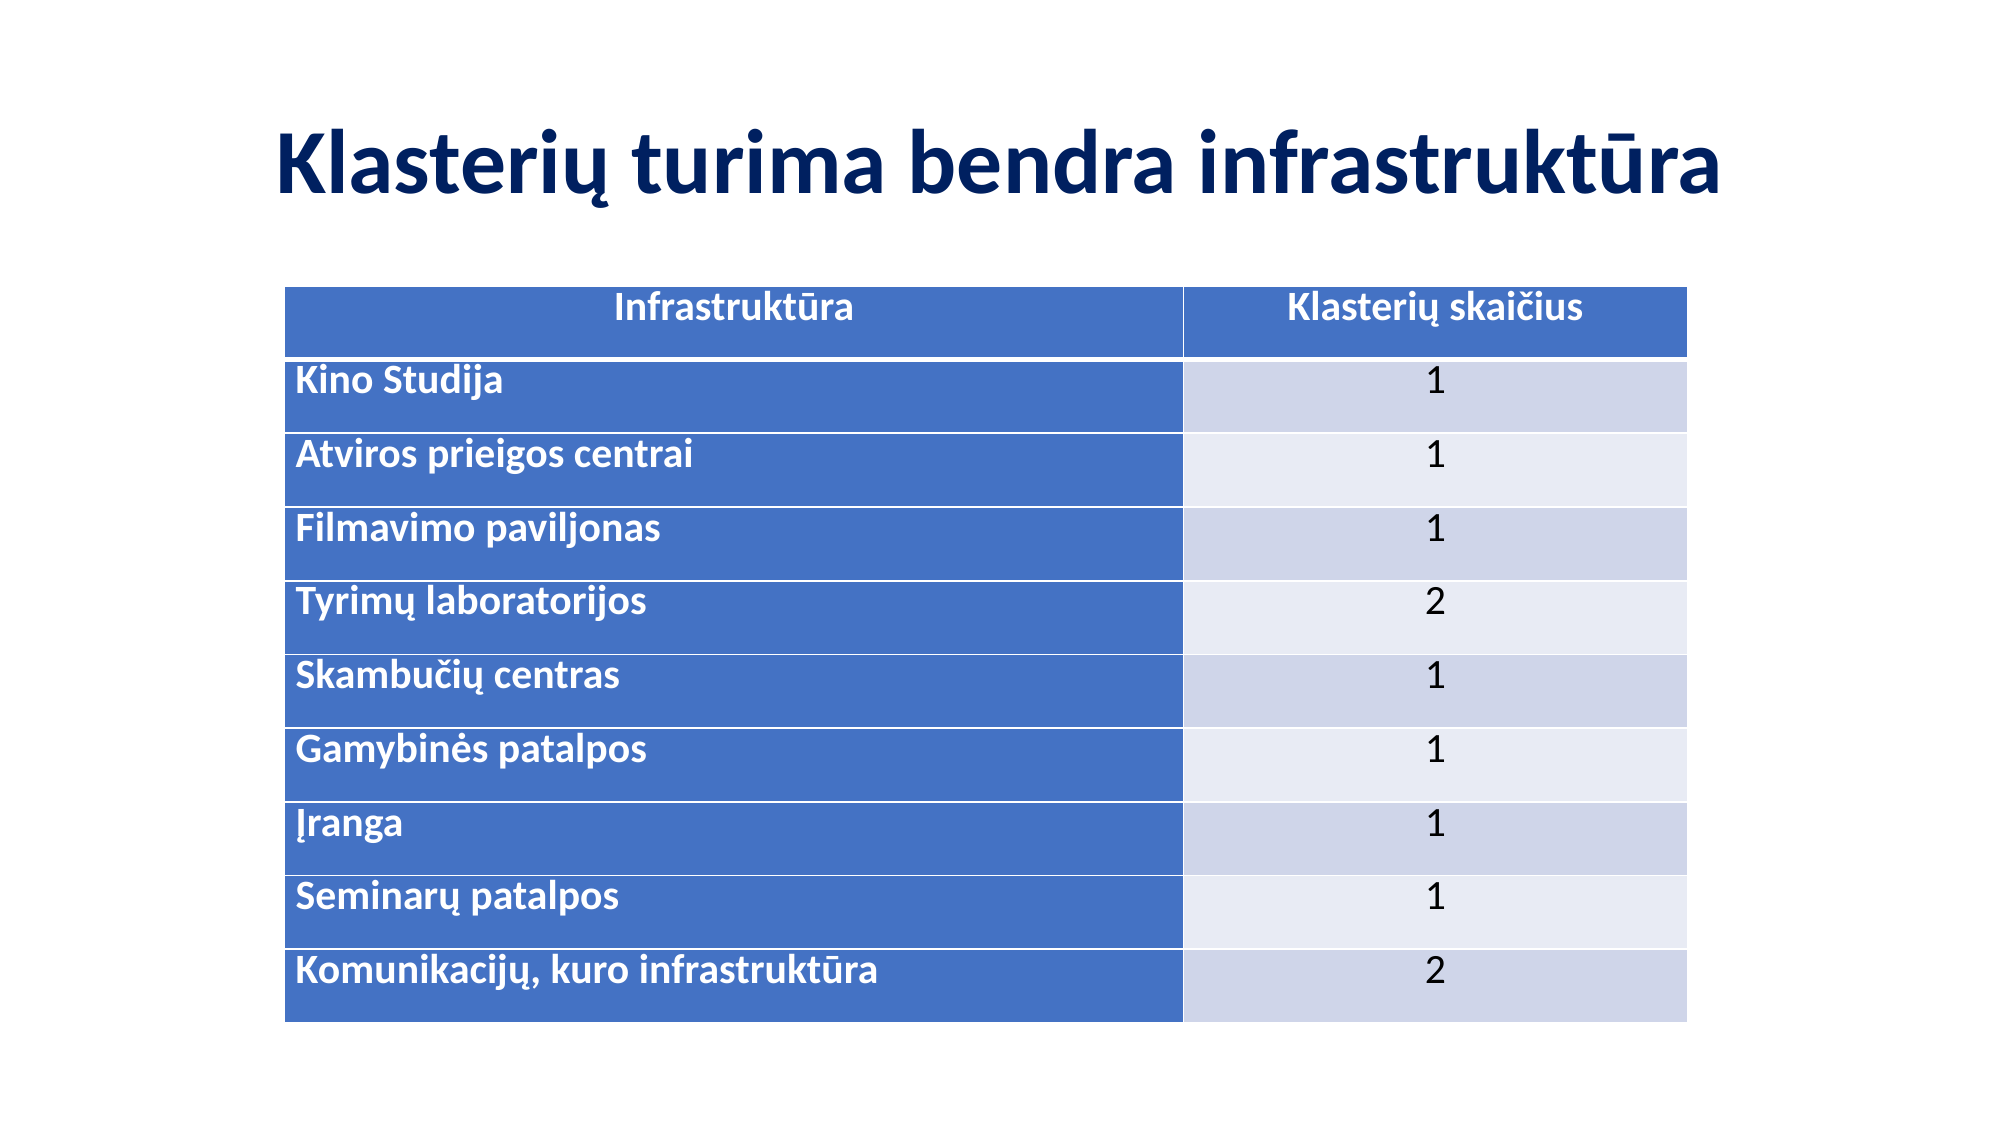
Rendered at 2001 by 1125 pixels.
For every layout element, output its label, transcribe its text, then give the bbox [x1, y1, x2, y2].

table_cell Atviros prieigos centrai [285, 434, 1183, 506]
table_cell 2 [1184, 582, 1687, 654]
table_cell Gamybinės patalpos [285, 729, 1183, 801]
table_cell 2 [1184, 950, 1687, 1022]
table_cell 1 [1184, 508, 1687, 580]
table_cell 1 [1184, 803, 1687, 875]
table_cell 1 [1184, 655, 1687, 727]
table_header Infrastruktūra [285, 287, 1183, 357]
title Klasterių turima bendra infrastruktūra [137, 55, 1863, 273]
table_header Klasterių skaičius [1184, 287, 1687, 357]
table_cell Filmavimo paviljonas [285, 508, 1183, 580]
table_cell Seminarų patalpos [285, 876, 1183, 948]
table_cell 1 [1184, 434, 1687, 506]
table_cell Įranga [285, 803, 1183, 875]
table_cell 1 [1184, 876, 1687, 948]
table_cell Tyrimų laboratorijos [285, 582, 1183, 654]
table_cell 1 [1184, 362, 1687, 432]
table_cell Skambučių centras [285, 655, 1183, 727]
table_cell 1 [1184, 729, 1687, 801]
table_cell Kino Studija [285, 362, 1183, 432]
table_cell Komunikacijų, kuro infrastruktūra [285, 950, 1183, 1022]
